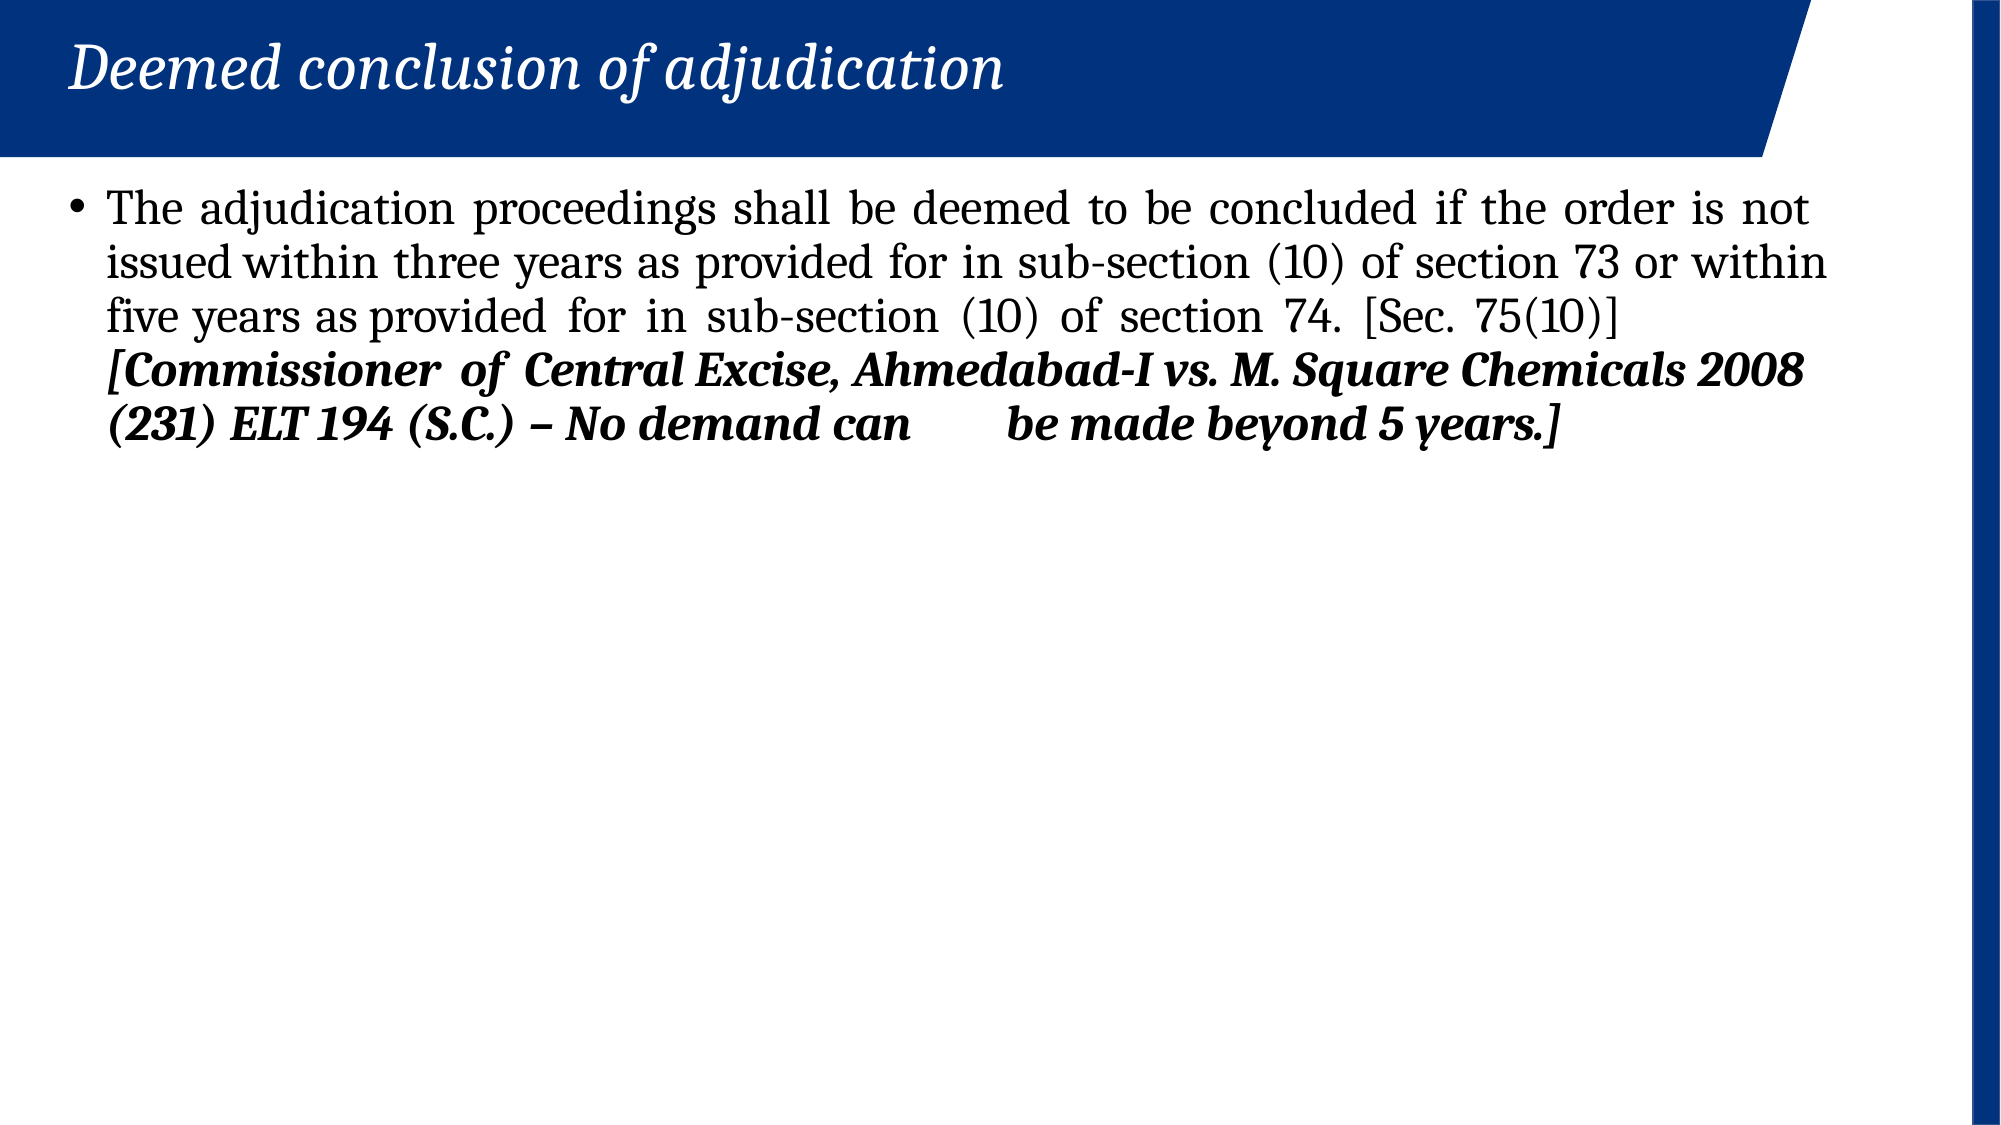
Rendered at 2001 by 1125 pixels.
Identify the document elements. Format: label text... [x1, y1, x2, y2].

list The adjudication proceedings shall be deemed to be concluded if the order is not issued within three years as provided for in sub-section (10) of section 73 or within five years as provided for in sub-section (10) of section 74. [Sec. 75(10)] [Commissioner of Central Excise, Ahmedabad-I vs. M. Square Chemicals 2008 (231) ELT 194 (S.C.) – No demand can be made beyond 5 years.] [53, 173, 1893, 1035]
list Deemed conclusion of adjudication [53, 24, 1308, 121]
